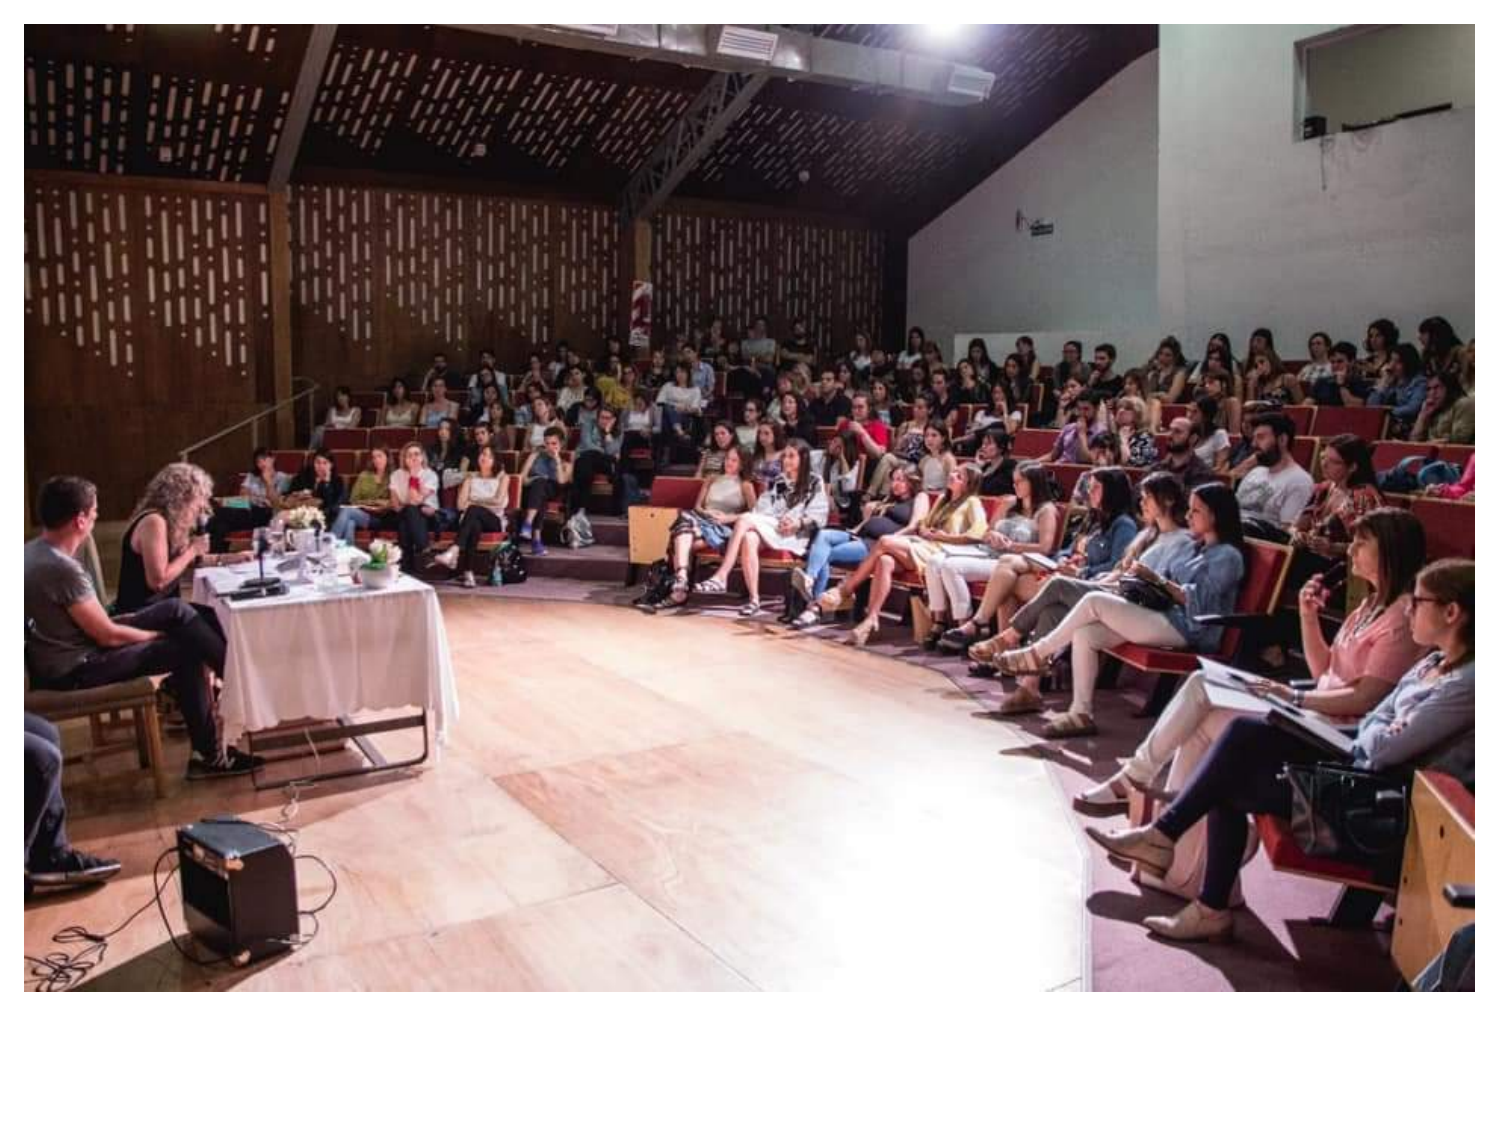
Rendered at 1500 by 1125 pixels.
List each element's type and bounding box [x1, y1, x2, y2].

picture [24, 24, 1476, 992]
